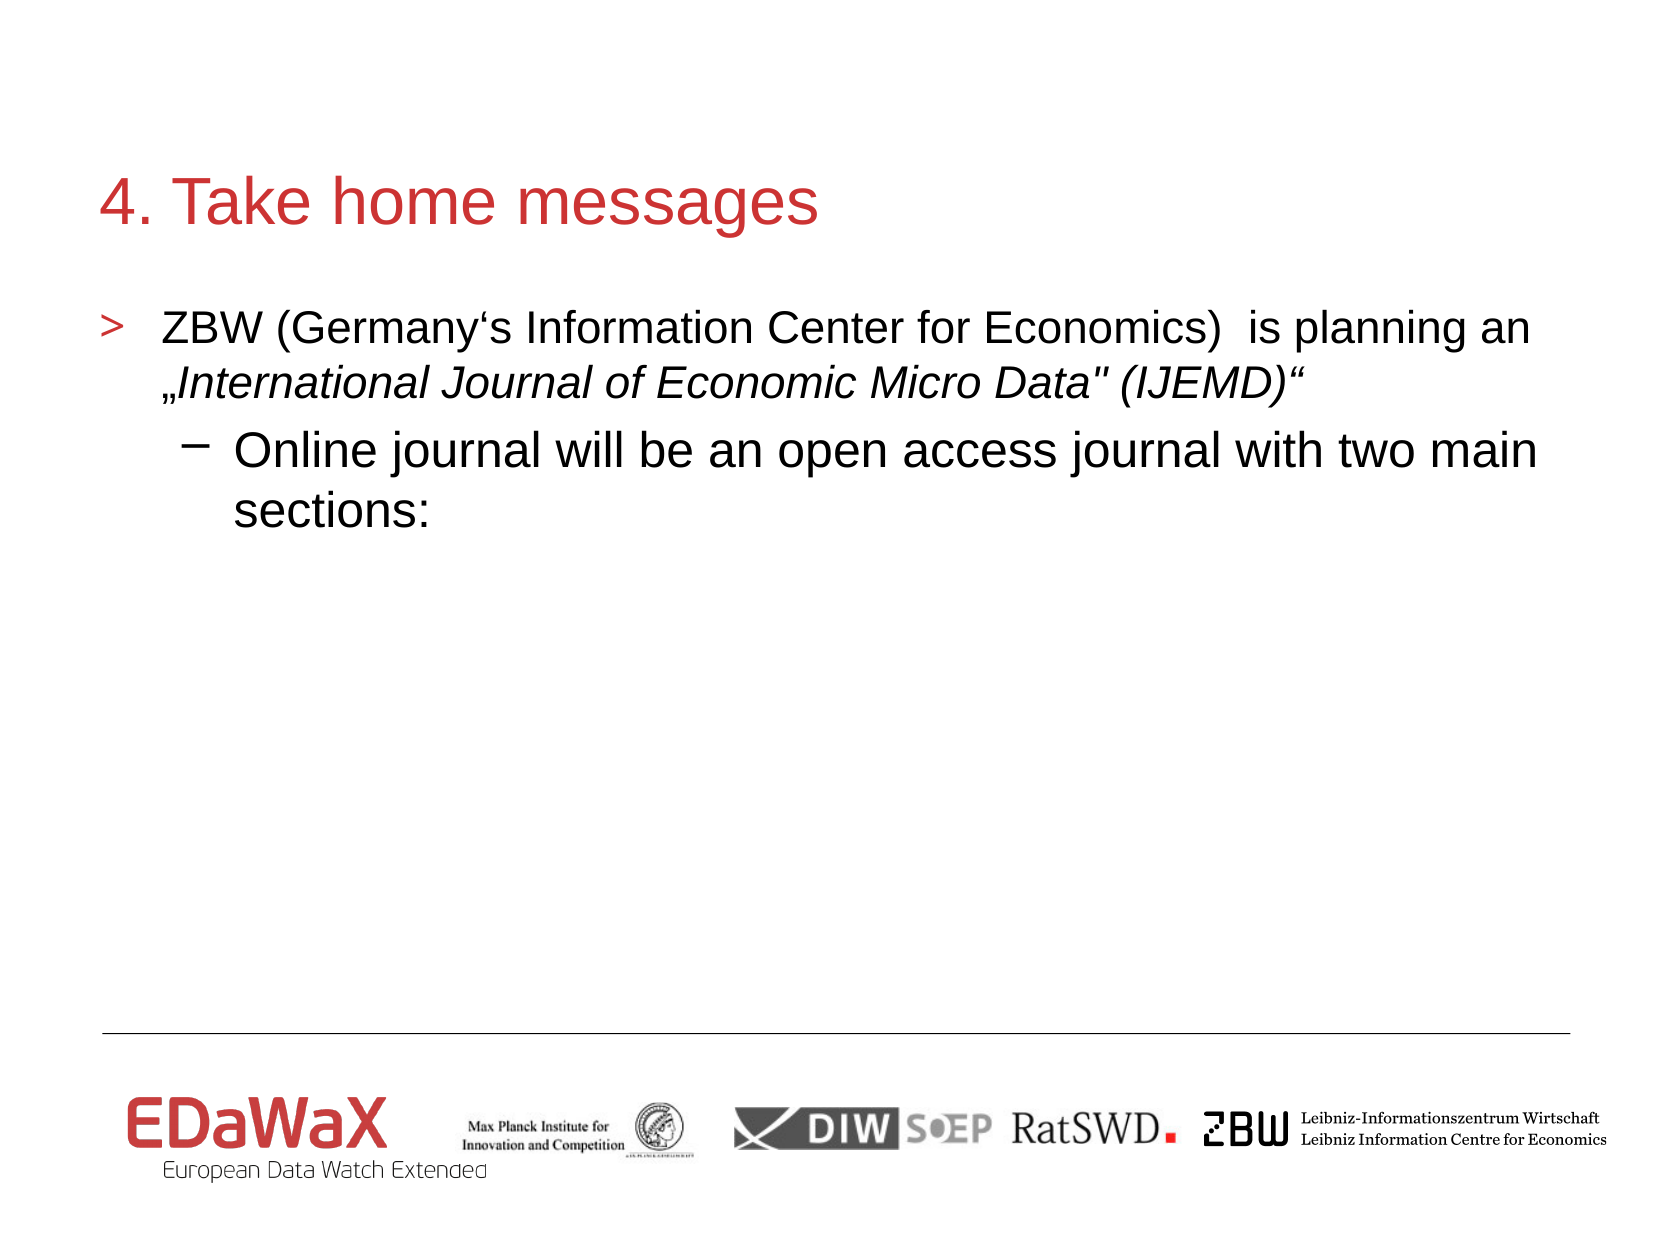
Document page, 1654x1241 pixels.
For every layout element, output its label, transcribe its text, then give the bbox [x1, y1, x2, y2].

picture [94, 1021, 709, 1241]
list ZBW (Germany‘s Information Center for Economics) is planning an „International Journal of Economic Micro Data" (IJEMD)“ Online journal will be an open access journal with two main sections: [82, 289, 1572, 975]
title 4. Take home messages [82, 94, 1572, 289]
picture [734, 1107, 1607, 1153]
